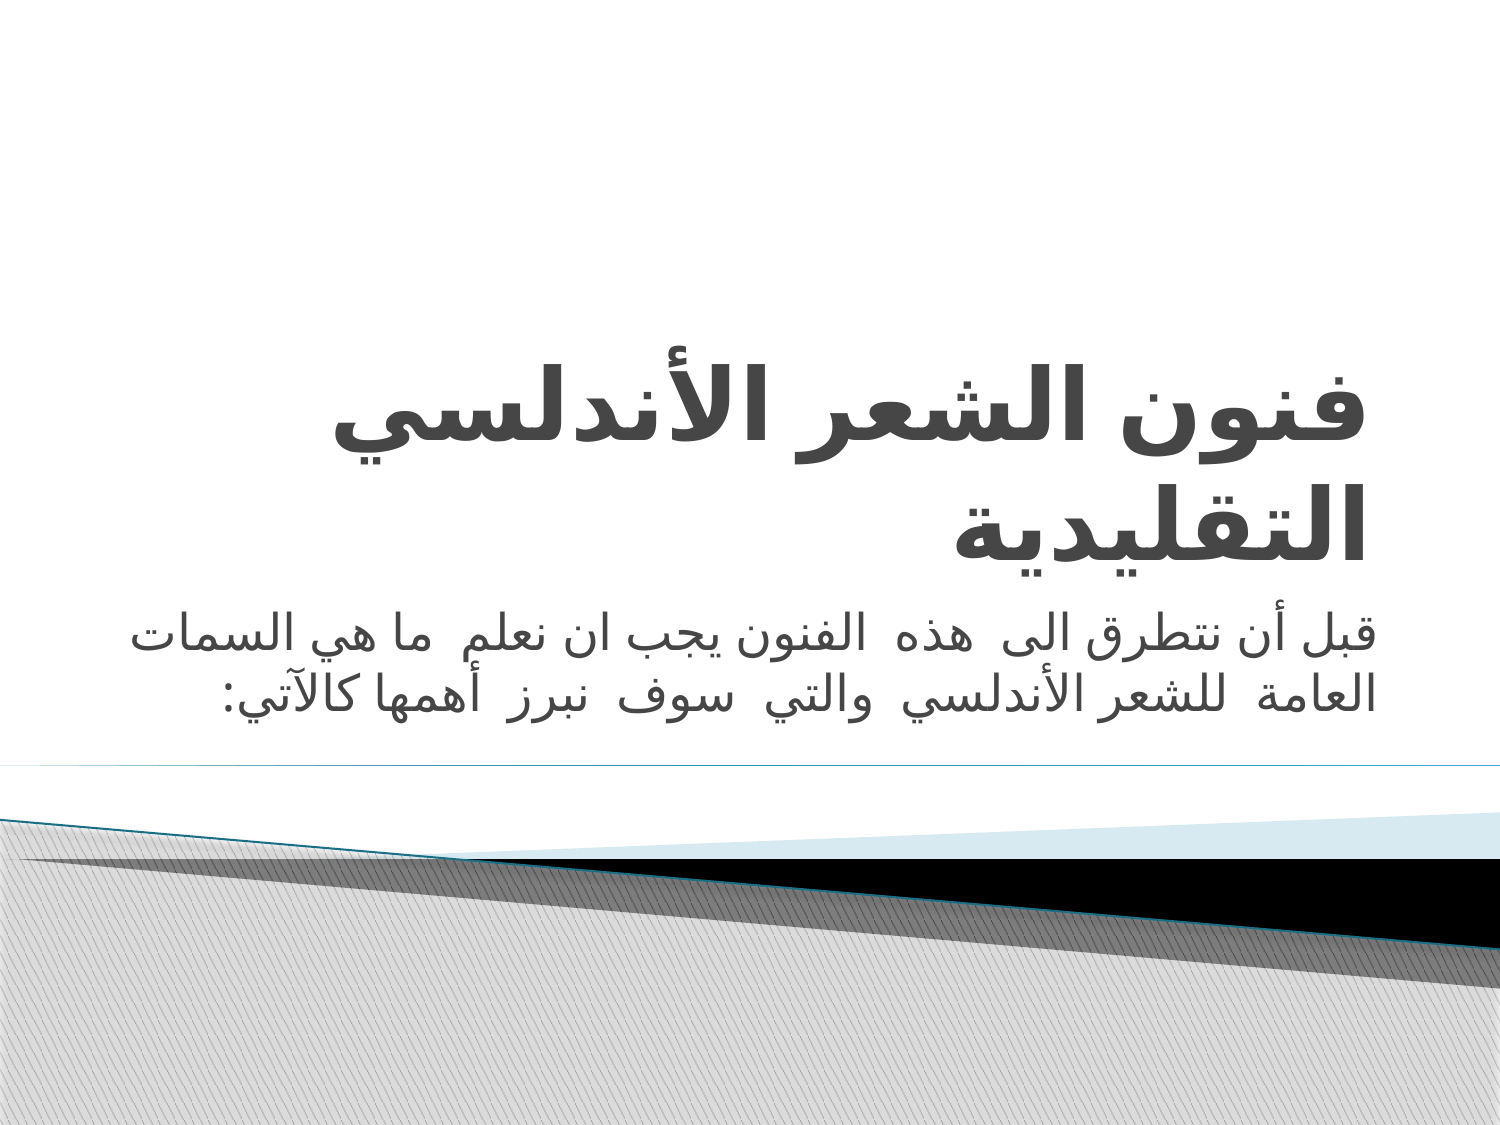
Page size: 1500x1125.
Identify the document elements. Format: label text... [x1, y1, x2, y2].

subtitle قبل أن نتطرق الى هذه الفنون يجب ان نعلم ما هي السمات العامة للشعر الأندلسي والتي سوف نبرز أهمها كالآتي: [112, 592, 1388, 790]
title فنون الشعر الأندلسي التقليدية [112, 287, 1388, 588]
picture [5, 859, 1500, 989]
